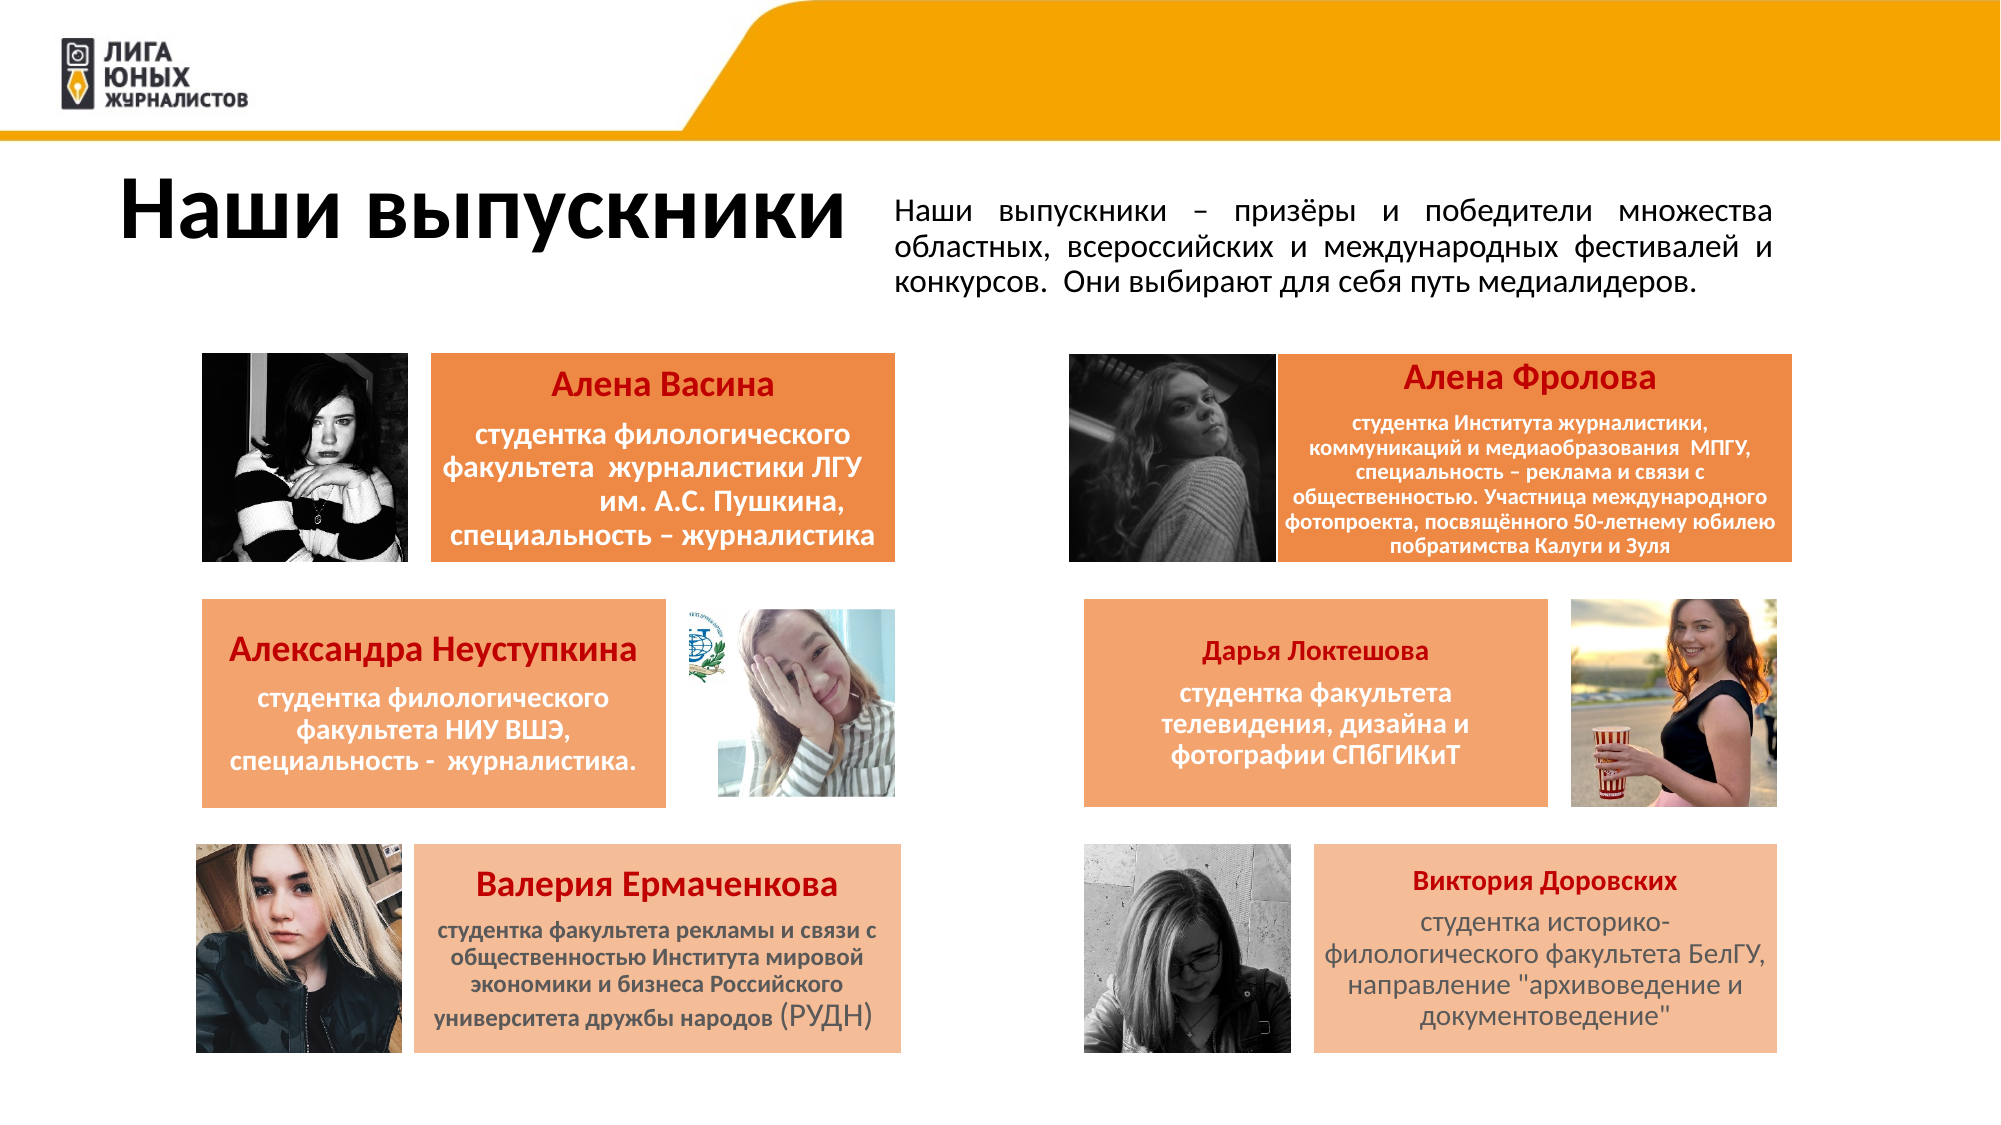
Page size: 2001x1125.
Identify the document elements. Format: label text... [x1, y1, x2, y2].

title Наши выпускники [104, 140, 1863, 278]
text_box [1024, 352, 1837, 1055]
list Наши выпускники – призёры и победители множества областных, всероссийских и международных фестивалей и конкурсов. Они выбирают для себя путь медиалидеров. [879, 185, 1790, 322]
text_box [121, 352, 975, 1055]
picture [0, 0, 2001, 1125]
